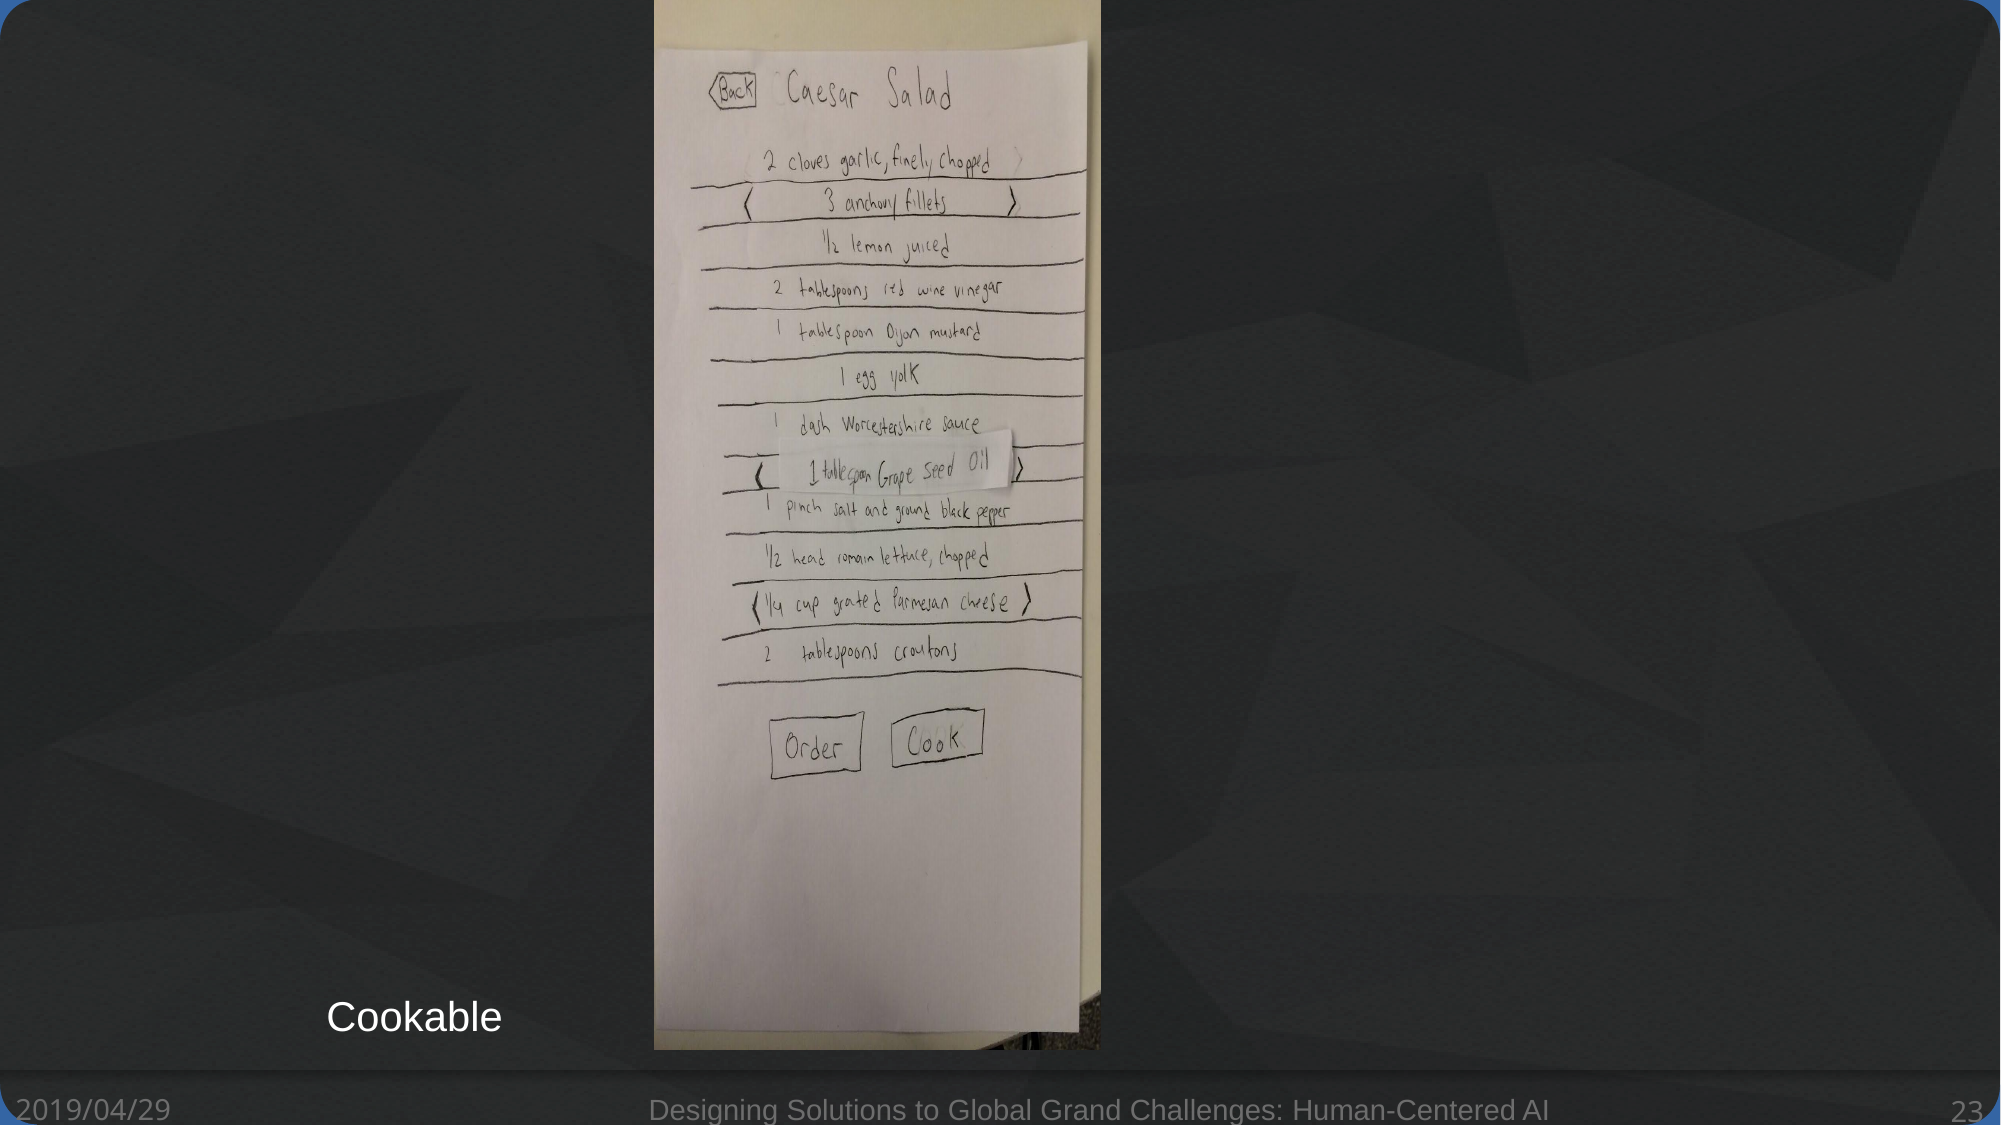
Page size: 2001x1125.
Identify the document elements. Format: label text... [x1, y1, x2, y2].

picture [0, 0, 2001, 1085]
footer Designing Solutions to Global Grand Challenges: Human-Centered AI [417, 1083, 1783, 1125]
text_box Cookable [311, 982, 518, 1047]
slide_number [0, 1083, 417, 1125]
slide_number 23 [1782, 1085, 2000, 1125]
